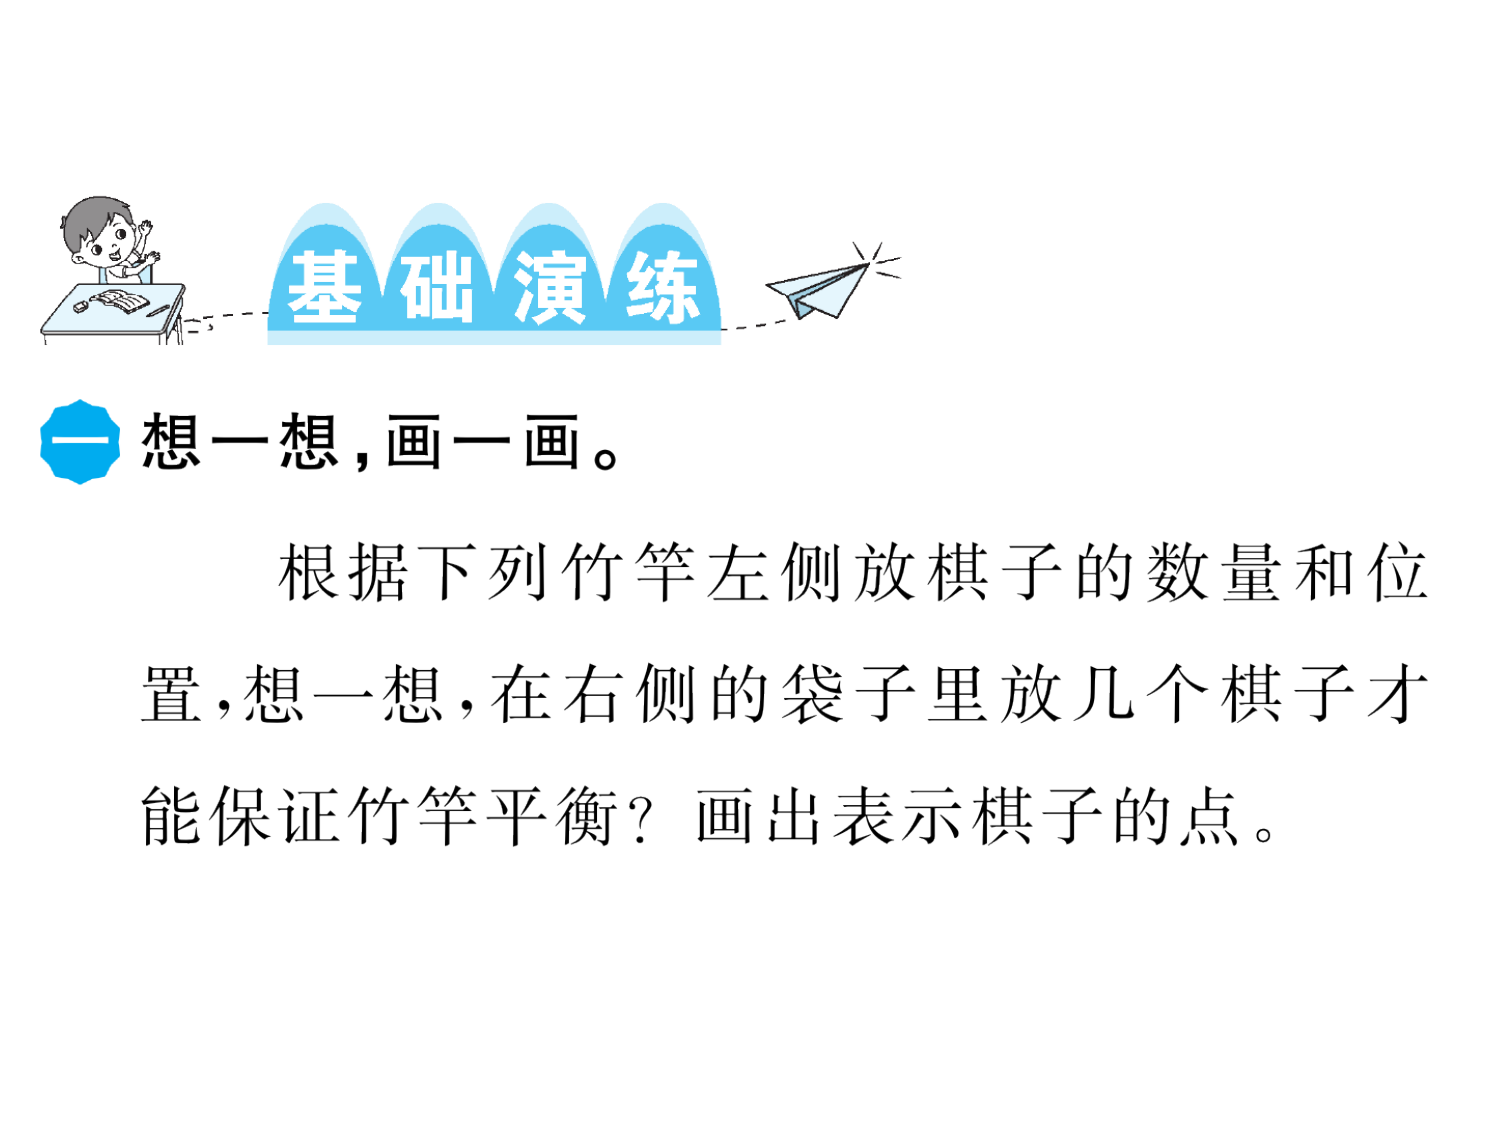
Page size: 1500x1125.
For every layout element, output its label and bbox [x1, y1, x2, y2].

picture [35, 177, 1453, 887]
